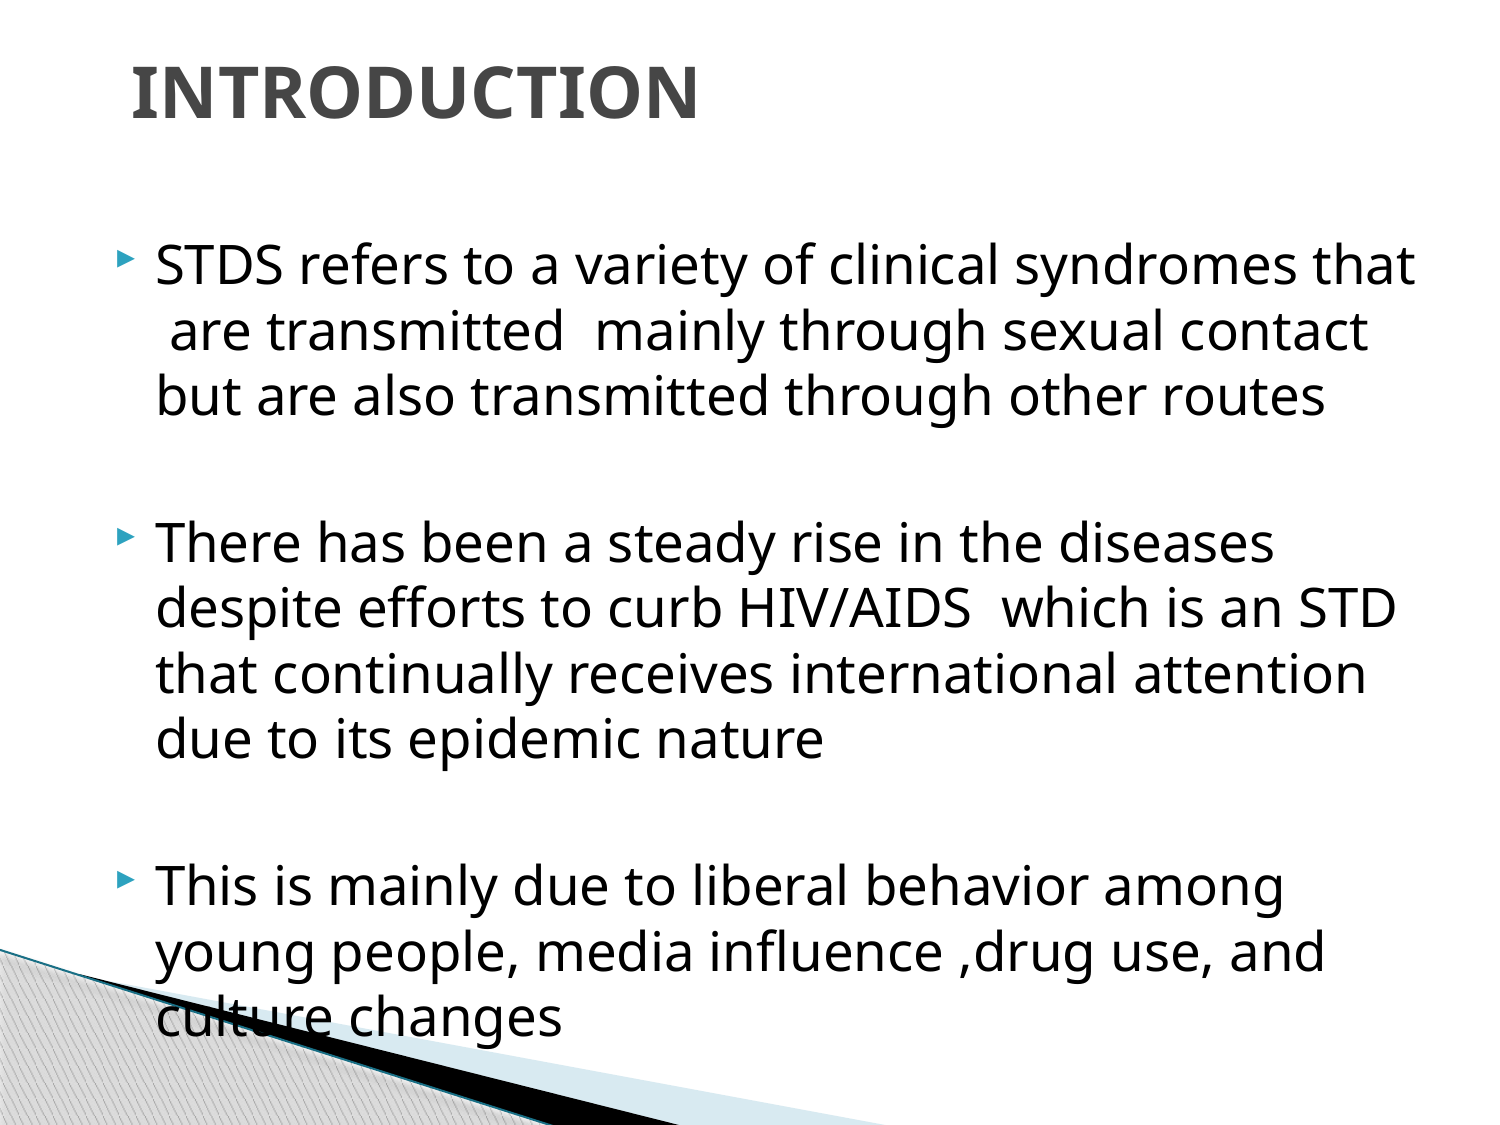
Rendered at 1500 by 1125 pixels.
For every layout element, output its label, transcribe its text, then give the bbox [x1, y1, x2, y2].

list STDS refers to a variety of clinical syndromes that are transmitted mainly through sexual contact but are also transmitted through other routes There has been a steady rise in the diseases despite efforts to curb HIV/AIDS which is an STD that continually receives international attention due to its epidemic nature This is mainly due to liberal behavior among young people, media influence ,drug use, and culture changes [82, 222, 1442, 1125]
title INTRODUCTION [117, 0, 1468, 141]
